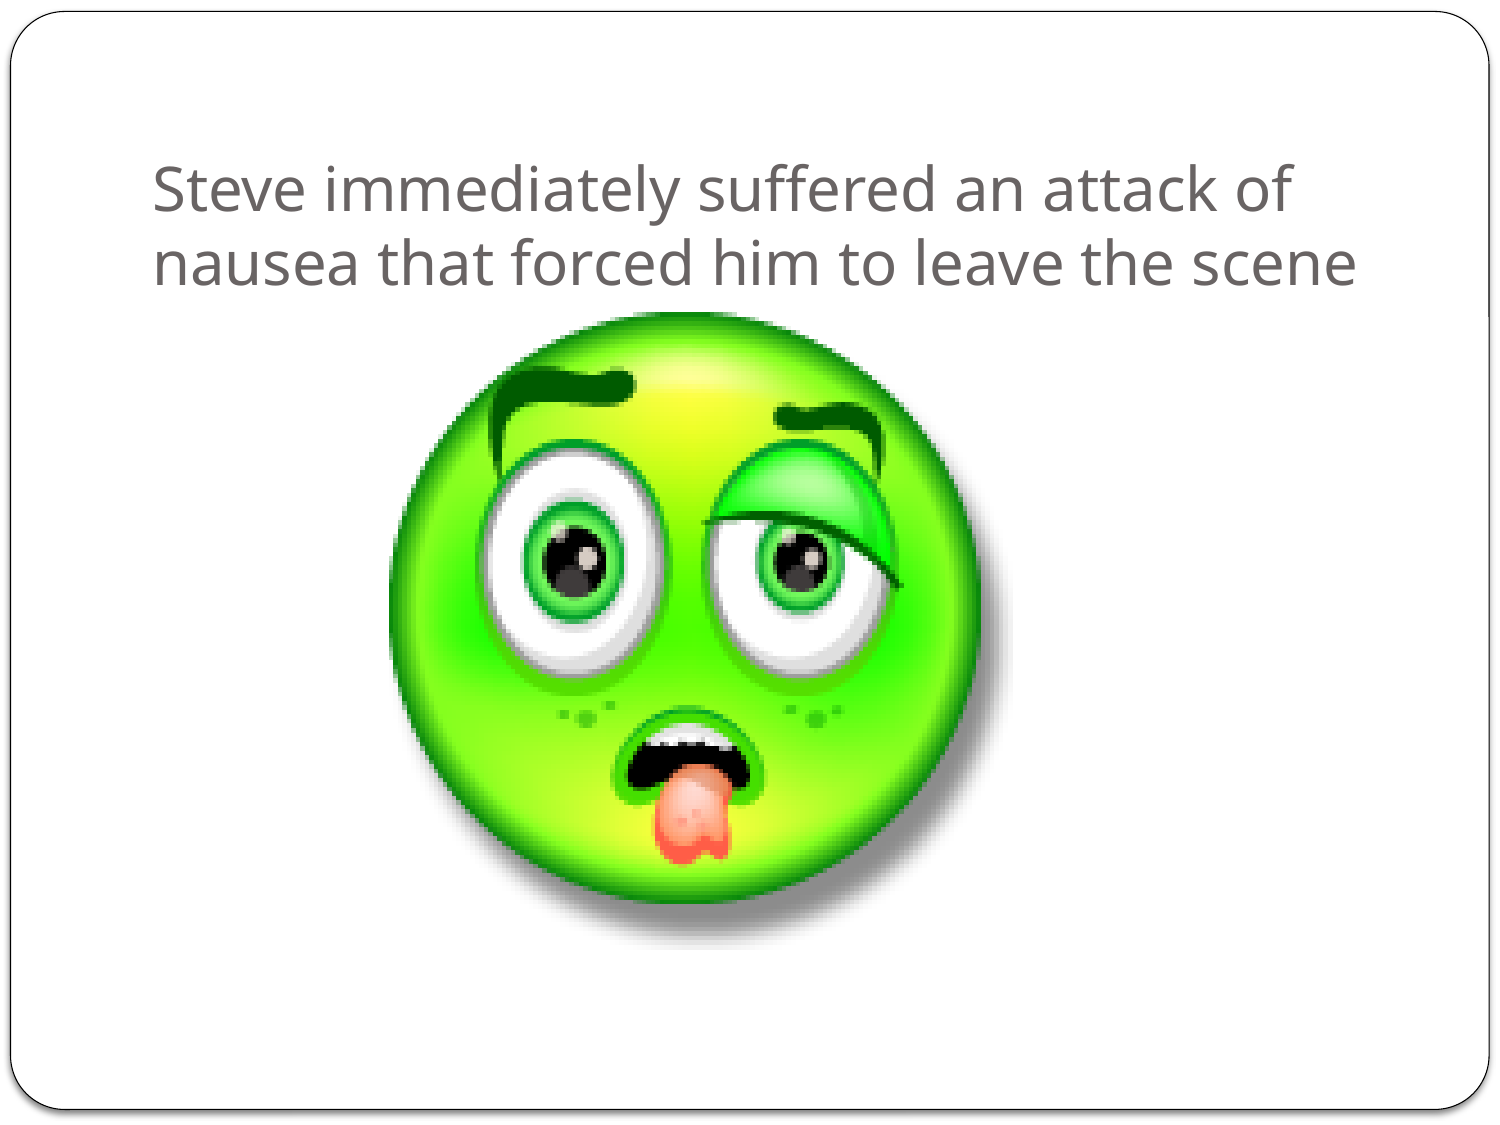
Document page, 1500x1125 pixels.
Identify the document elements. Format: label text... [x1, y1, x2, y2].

picture [362, 299, 1013, 951]
title Steve immediately suffered an attack of nausea that forced him to leave the scene [137, 125, 1413, 313]
